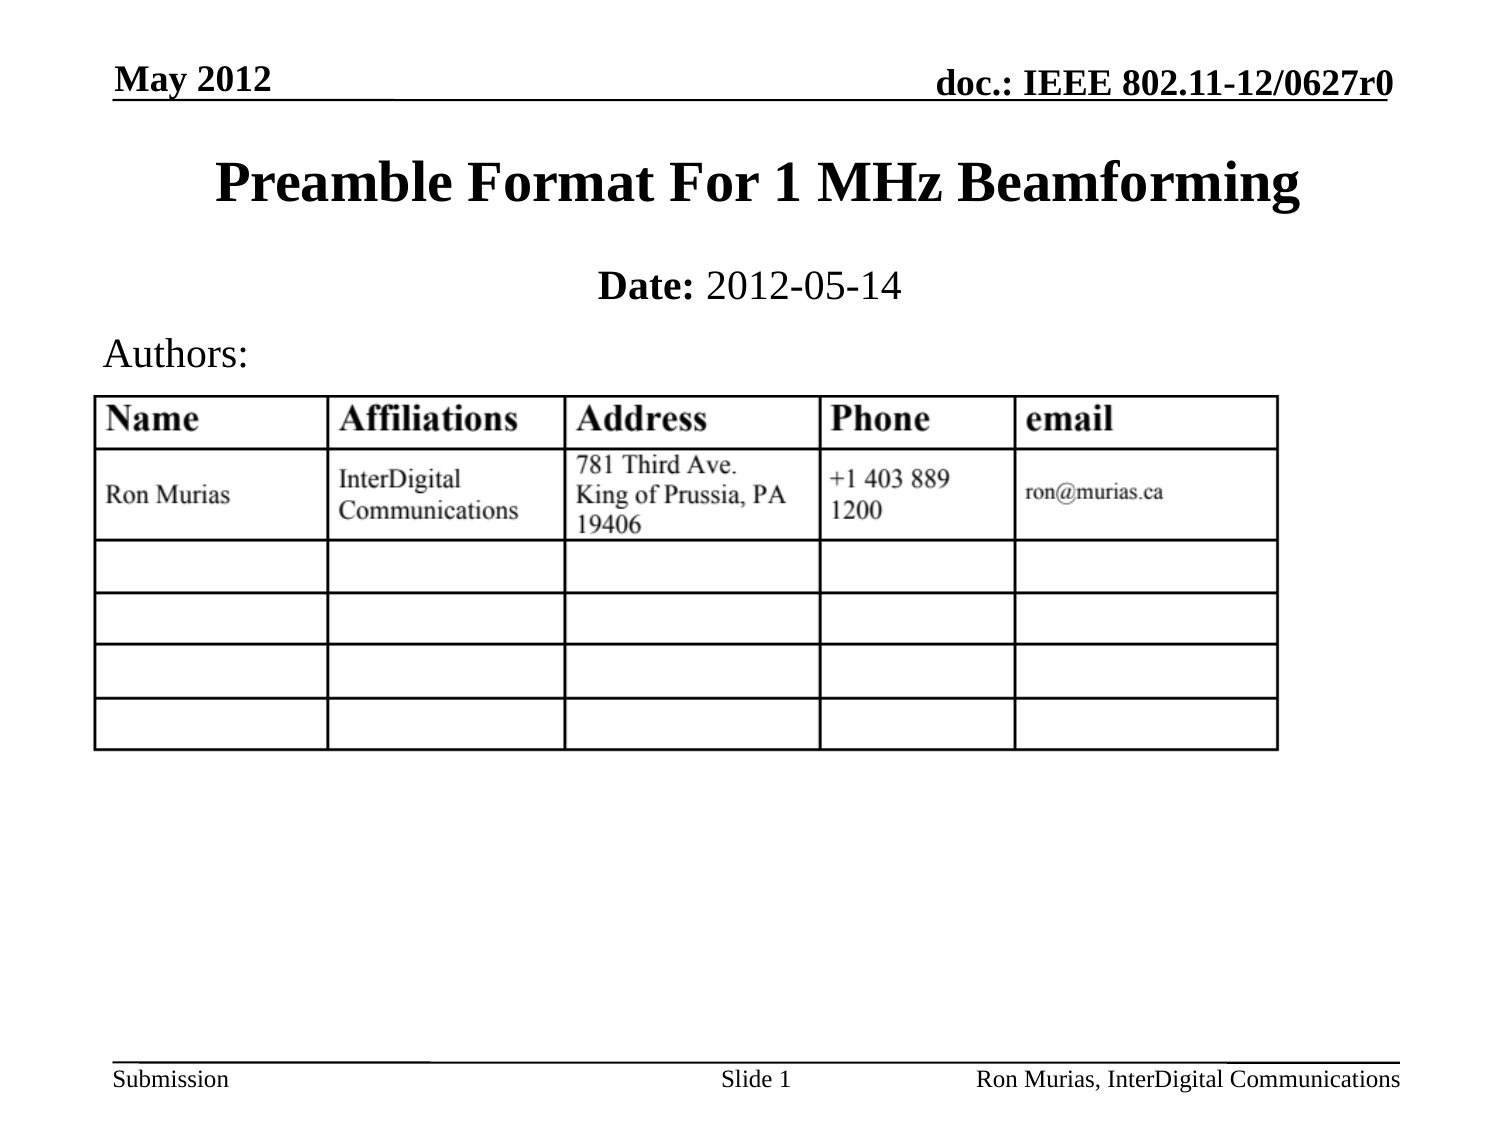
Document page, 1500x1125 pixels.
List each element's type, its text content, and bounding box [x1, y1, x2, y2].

text_box Authors: [87, 318, 325, 381]
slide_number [114, 54, 493, 100]
slide_number Slide 1 [712, 1061, 800, 1123]
list Date: 2012-05-14 [112, 249, 1388, 316]
footer Ron Murias, InterDigital Communications [902, 1061, 1402, 1093]
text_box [81, 395, 1358, 791]
title Preamble Format For 1 MHz Beamforming [99, 112, 1432, 244]
